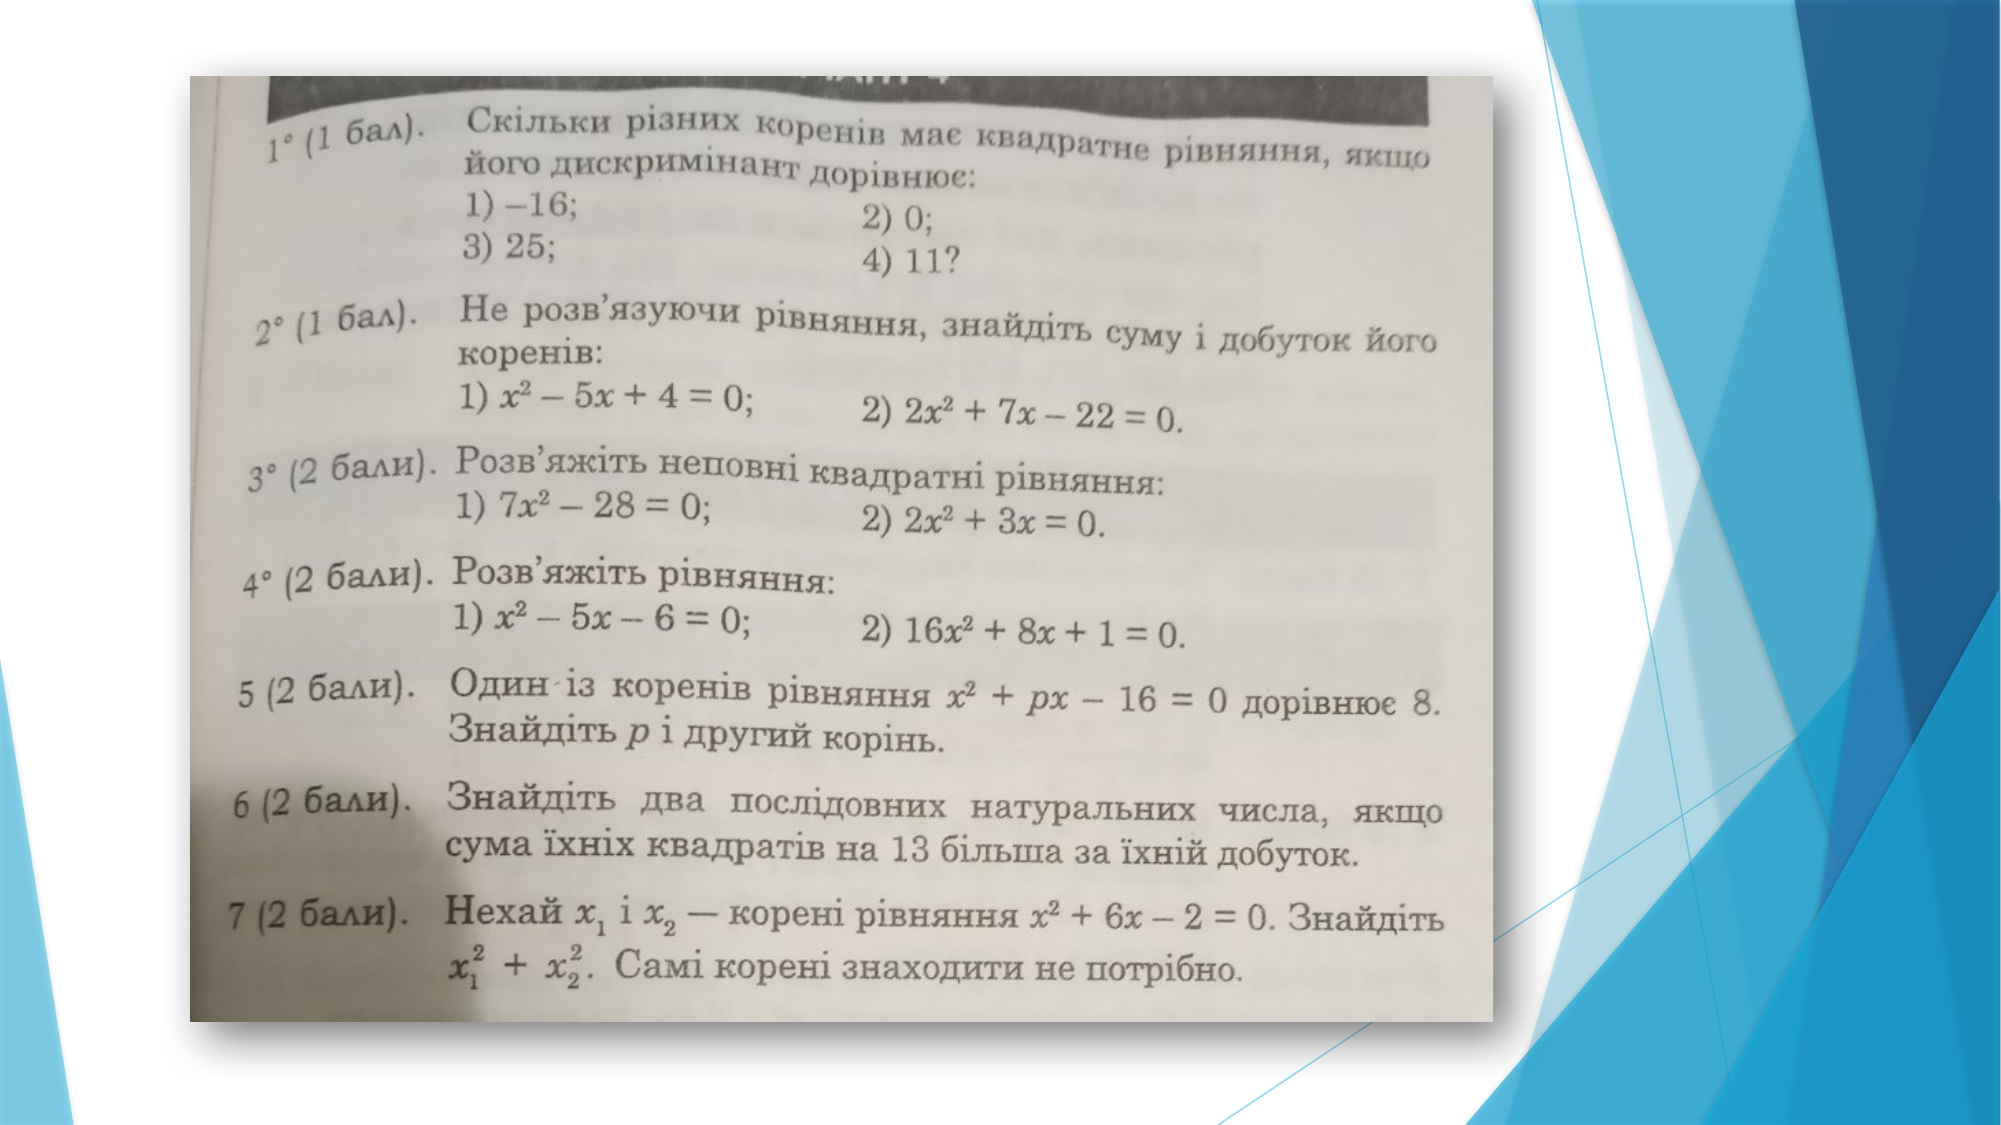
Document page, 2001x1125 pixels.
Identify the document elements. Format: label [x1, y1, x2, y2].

list [189, 75, 1494, 1023]
